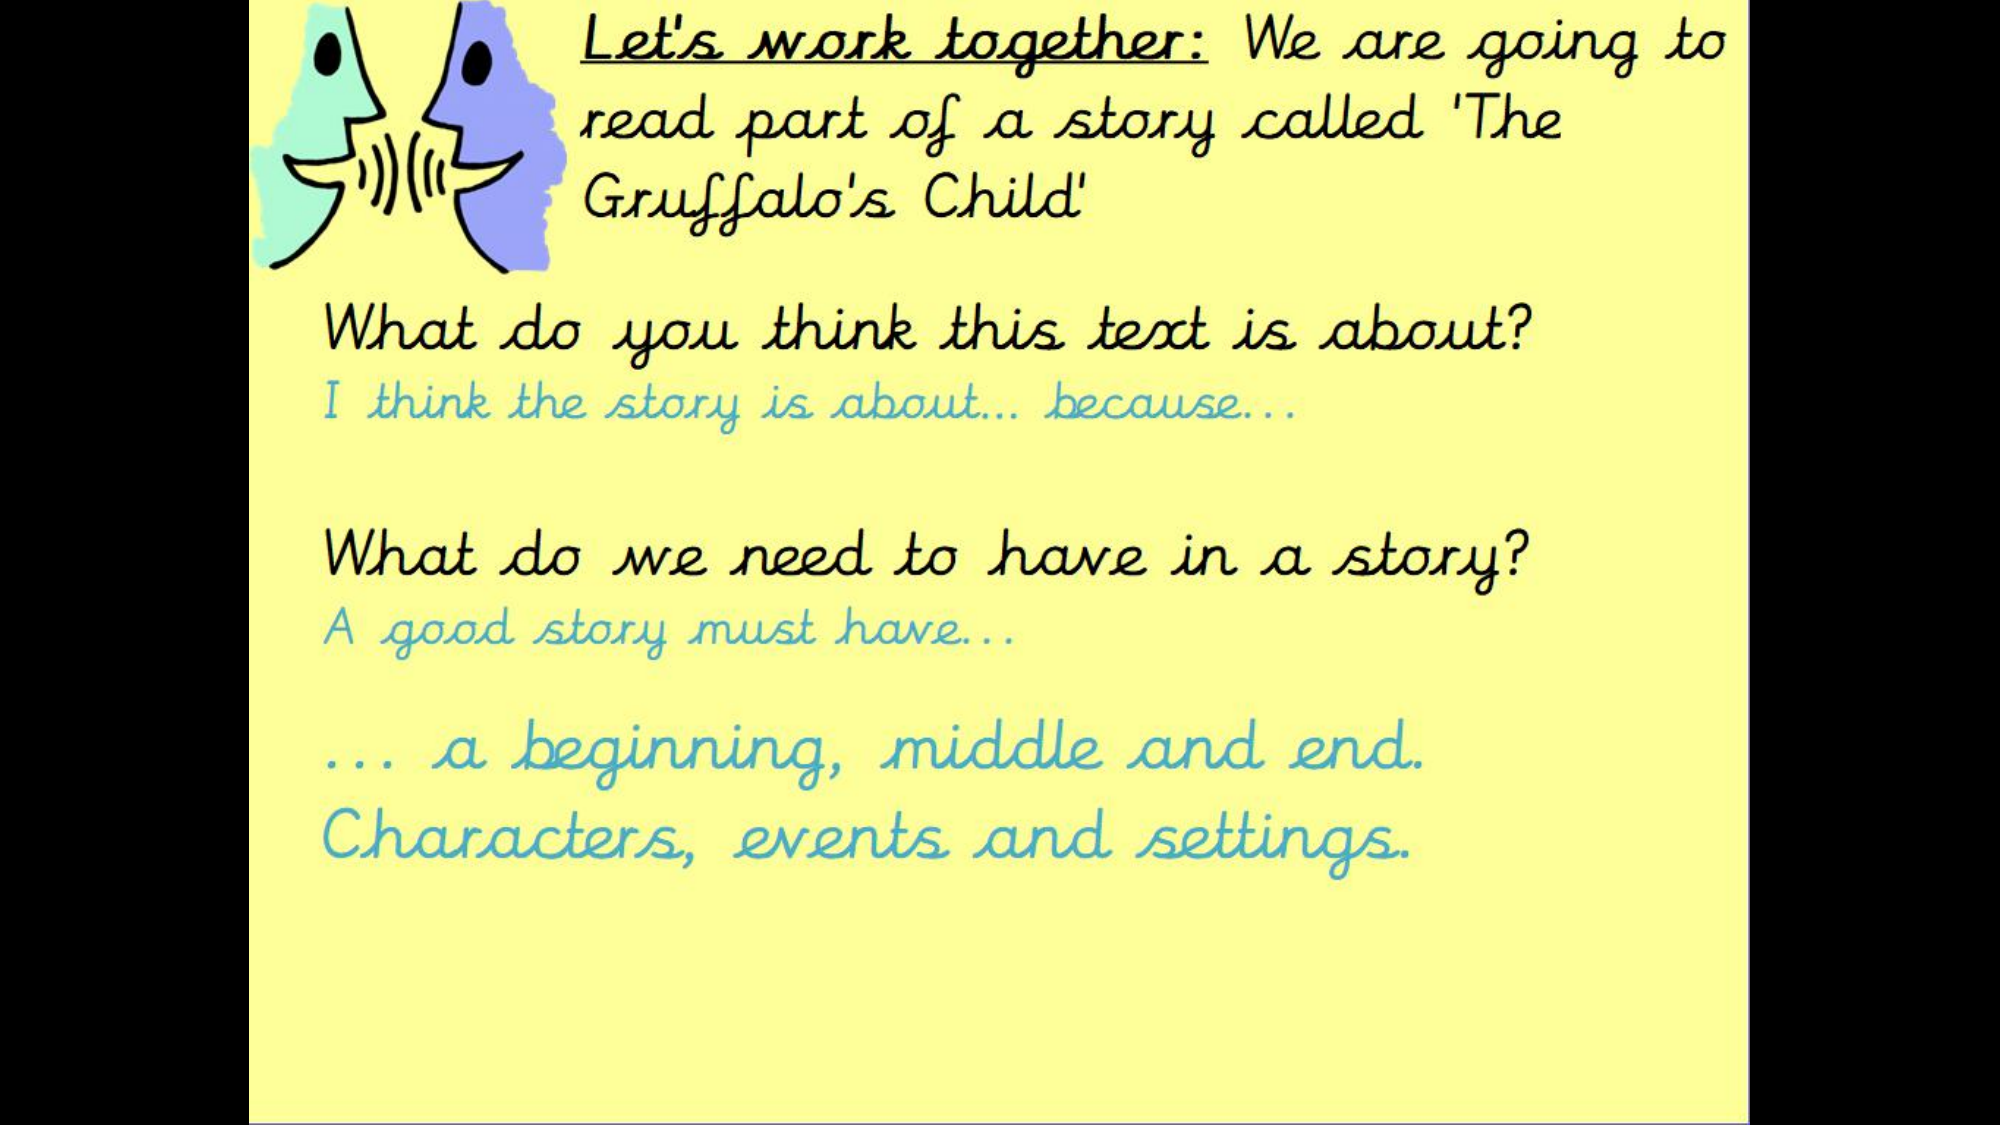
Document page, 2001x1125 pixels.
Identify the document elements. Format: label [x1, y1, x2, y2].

picture [249, 0, 1750, 1125]
